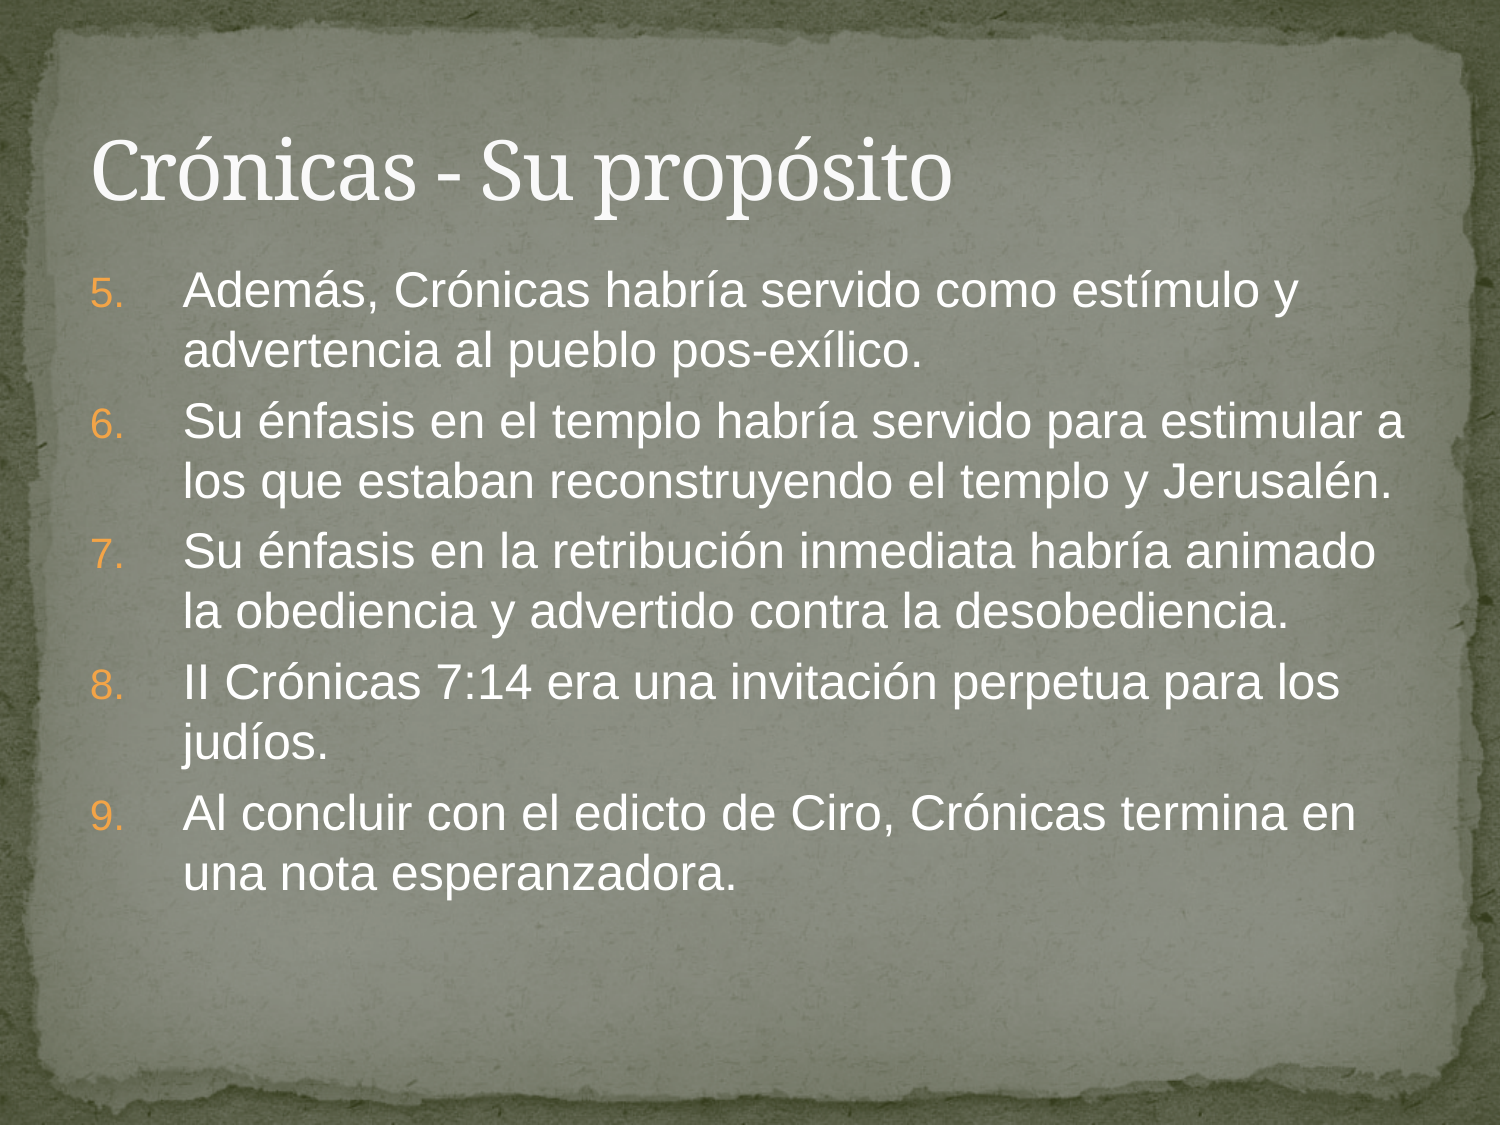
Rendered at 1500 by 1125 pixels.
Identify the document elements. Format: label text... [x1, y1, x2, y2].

list Además, Crónicas habría servido como estímulo y advertencia al pueblo pos-exílico. Su énfasis en el templo habría servido para estimular a los que estaban reconstruyendo el templo y Jerusalén. Su énfasis en la retribución inmediata habría animado la obediencia y advertido contra la desobediencia. II Crónicas 7:14 era una invitación perpetua para los judíos. Al concluir con el edicto de Ciro, Crónicas termina en una nota esperanzadora. [75, 249, 1425, 1000]
title Crónicas - Su propósito [74, 24, 1425, 225]
